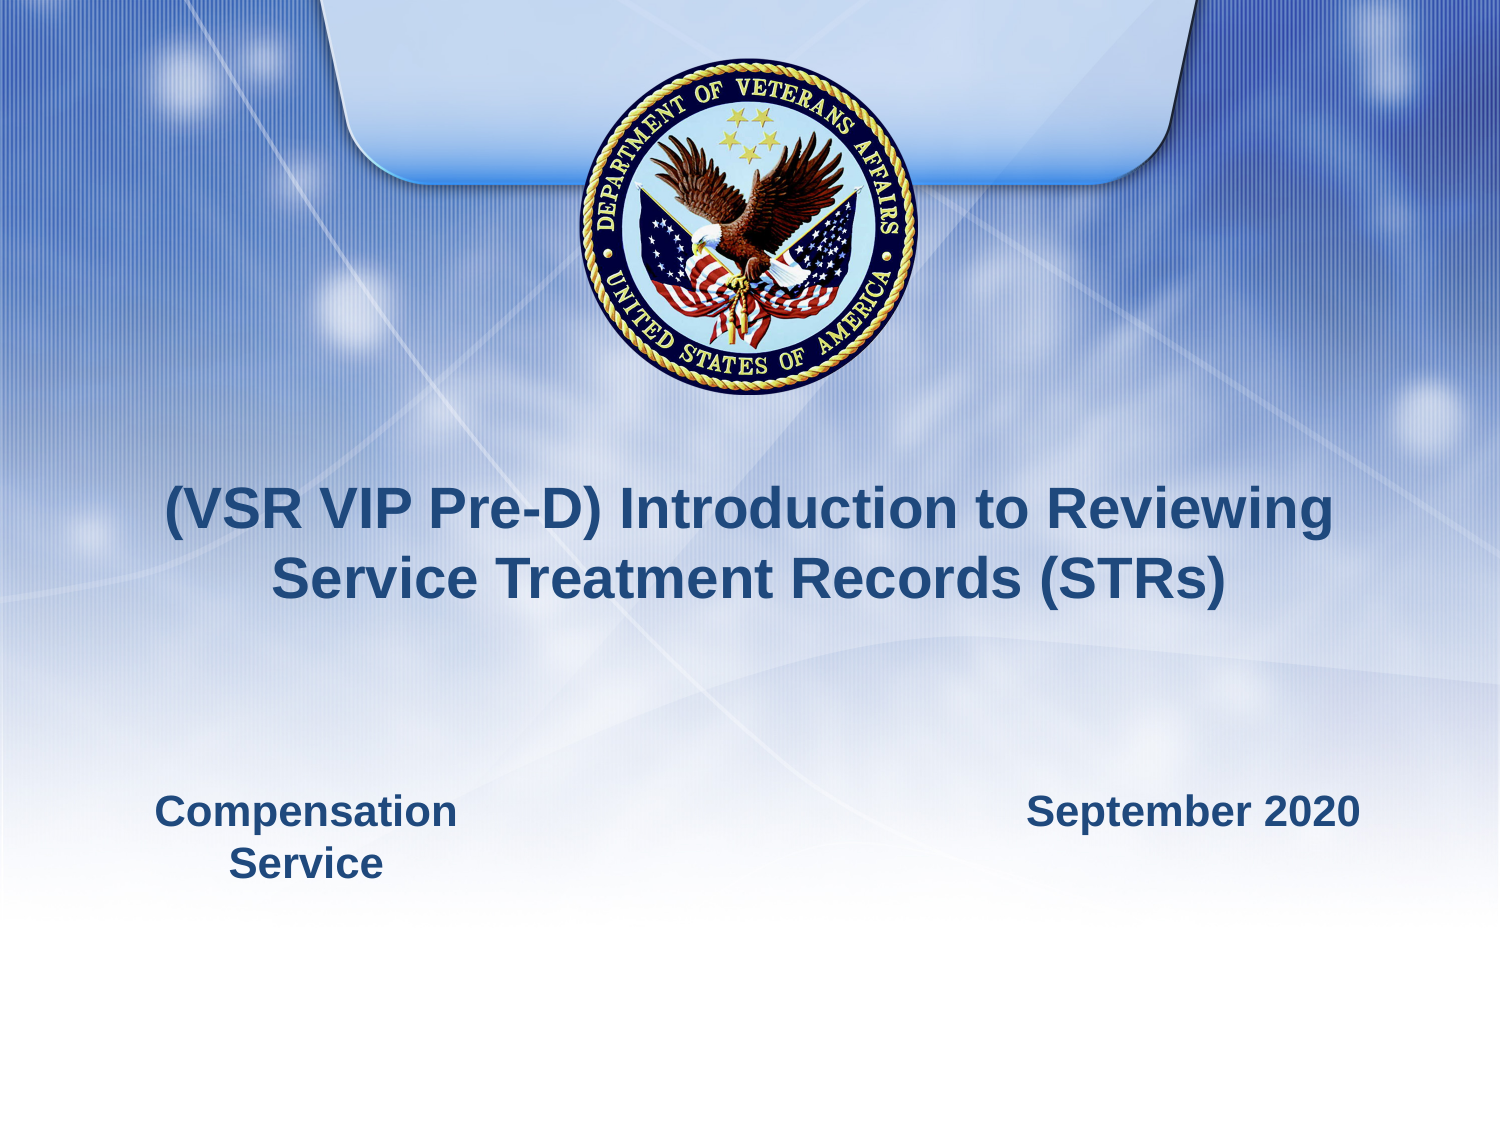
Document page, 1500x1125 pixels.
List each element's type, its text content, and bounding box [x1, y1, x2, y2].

picture [0, 0, 1500, 1062]
list Compensation Service [112, 774, 500, 913]
list September 2020 [999, 774, 1388, 913]
title (VSR VIP Pre-D) Introduction to Reviewing Service Treatment Records (STRs) [112, 462, 1388, 663]
